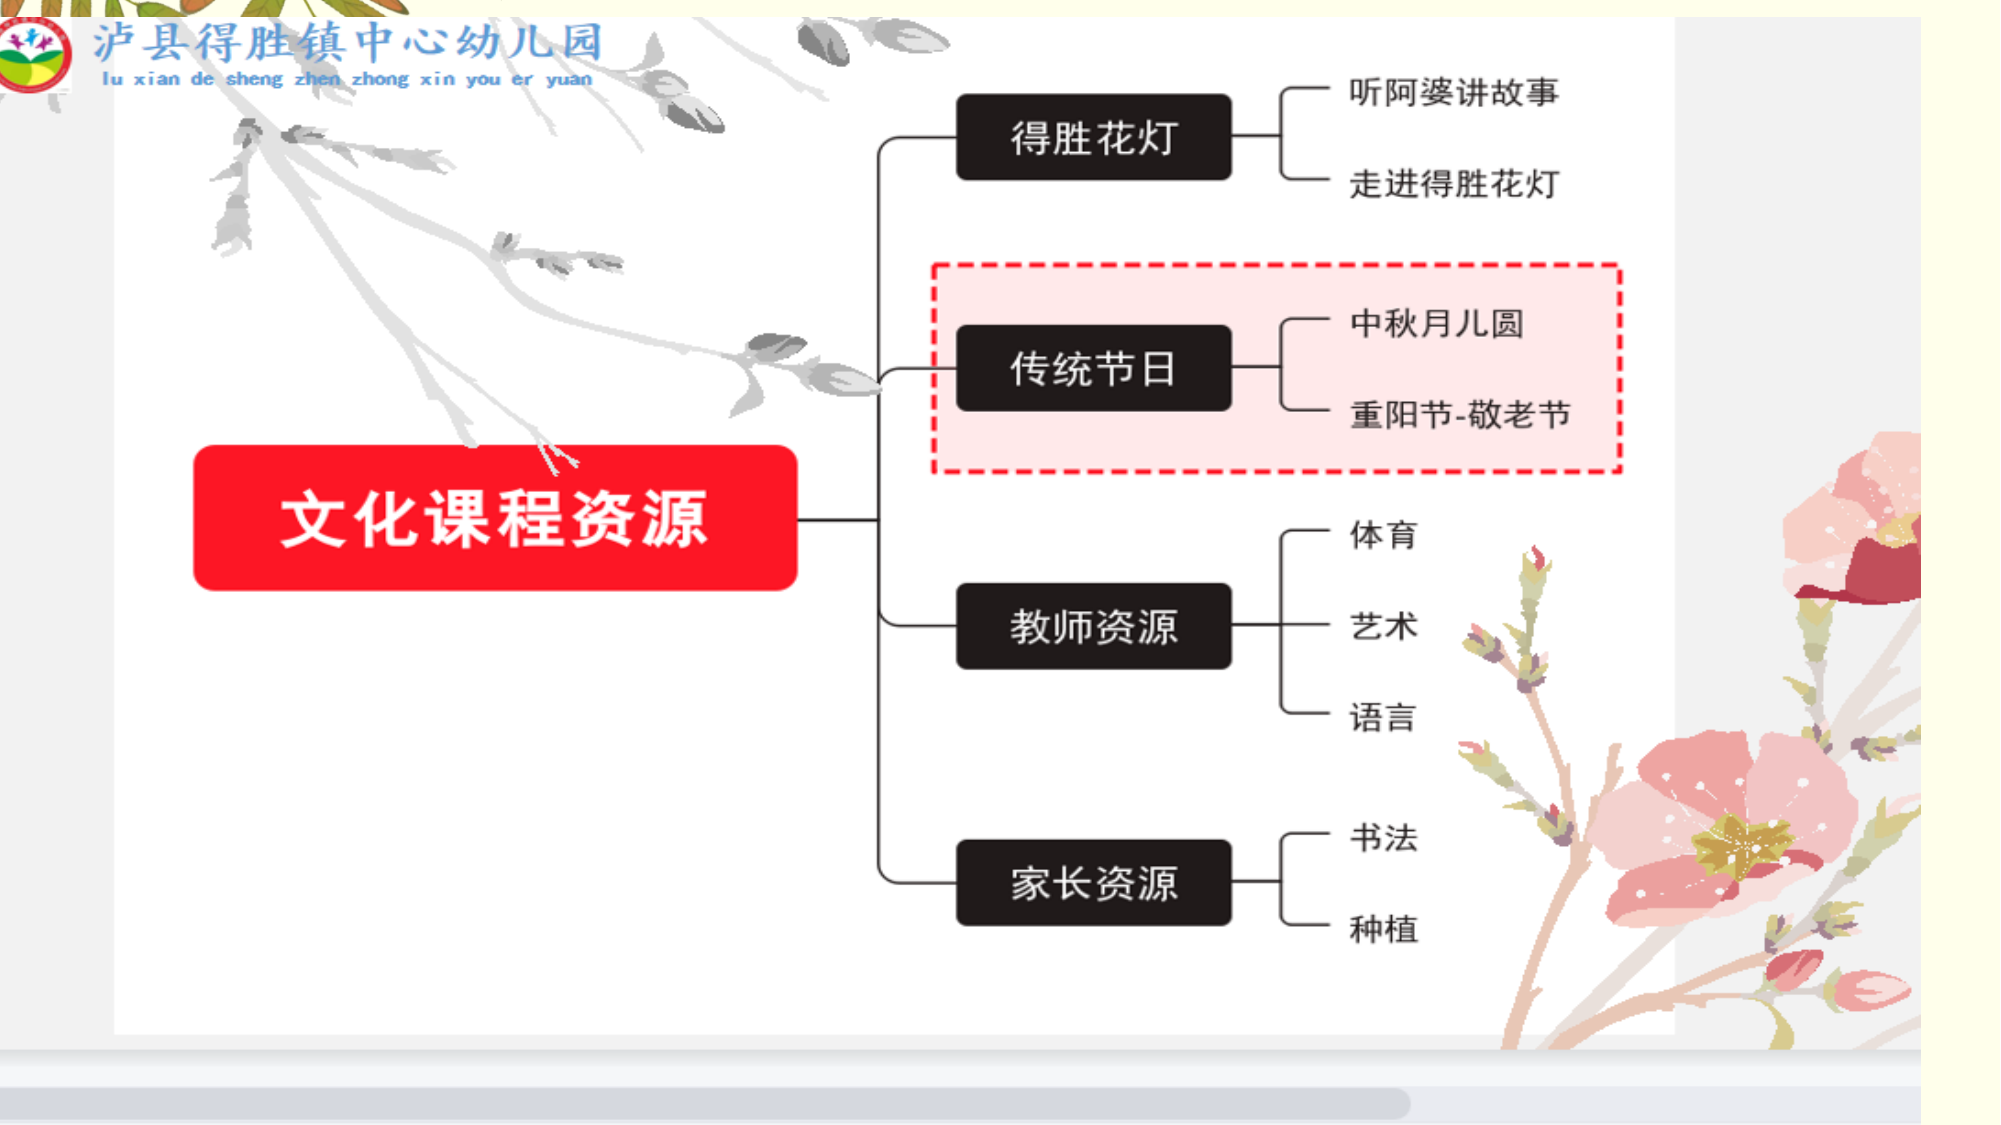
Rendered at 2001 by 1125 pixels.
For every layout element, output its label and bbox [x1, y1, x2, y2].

list [0, 17, 1921, 1125]
picture [0, 0, 502, 17]
